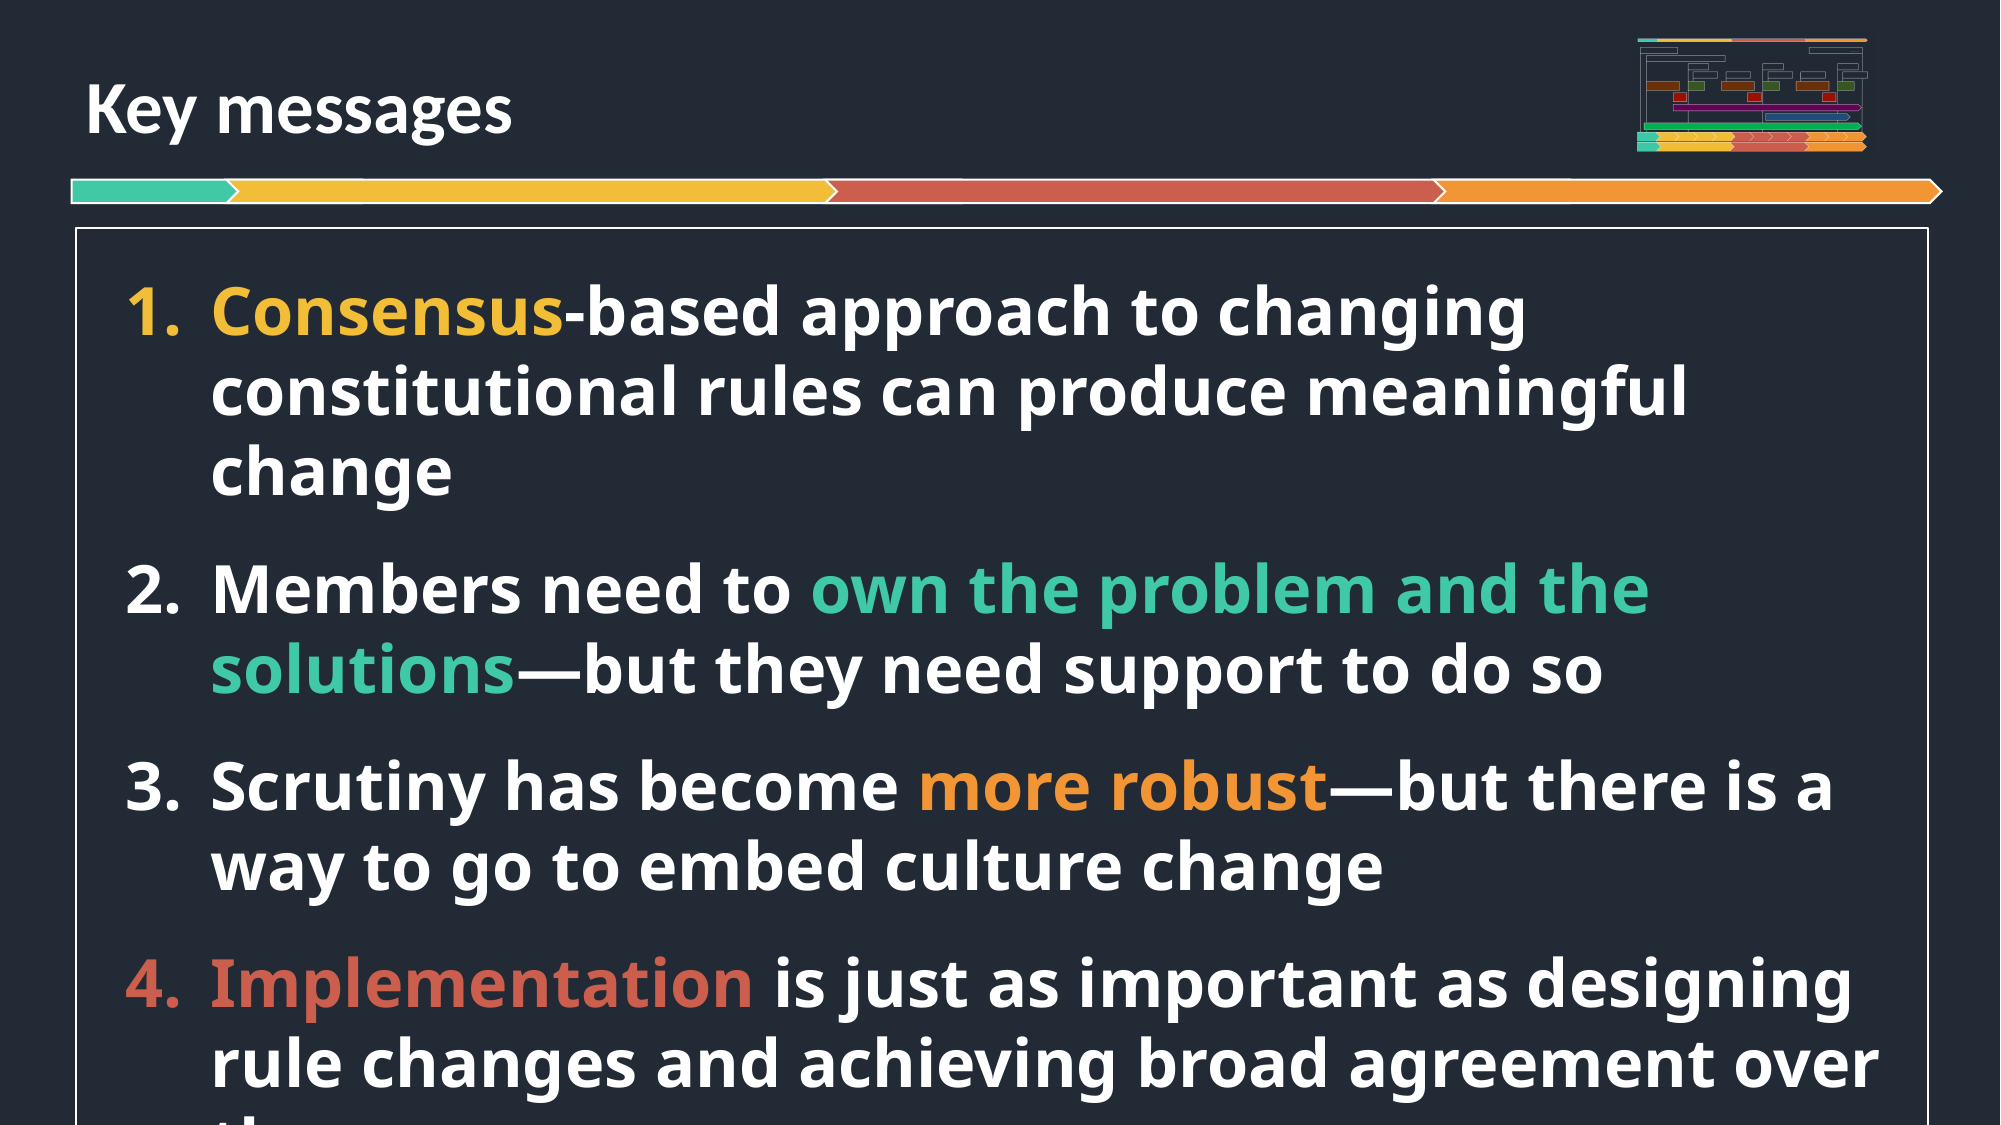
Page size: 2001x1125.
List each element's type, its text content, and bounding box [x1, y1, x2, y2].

text_box Consensus-based approach to changing constitutional rules can produce meaningful change Members need to own the problem and the solutions—but they need support to do so Scrutiny has become more robust—but there is a way to go to embed culture change Implementation is just as important as designing rule changes and achieving broad agreement over them [75, 228, 1929, 1125]
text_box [71, 155, 1942, 228]
text_box Key messages [71, 51, 1632, 155]
picture [1632, 31, 1874, 158]
